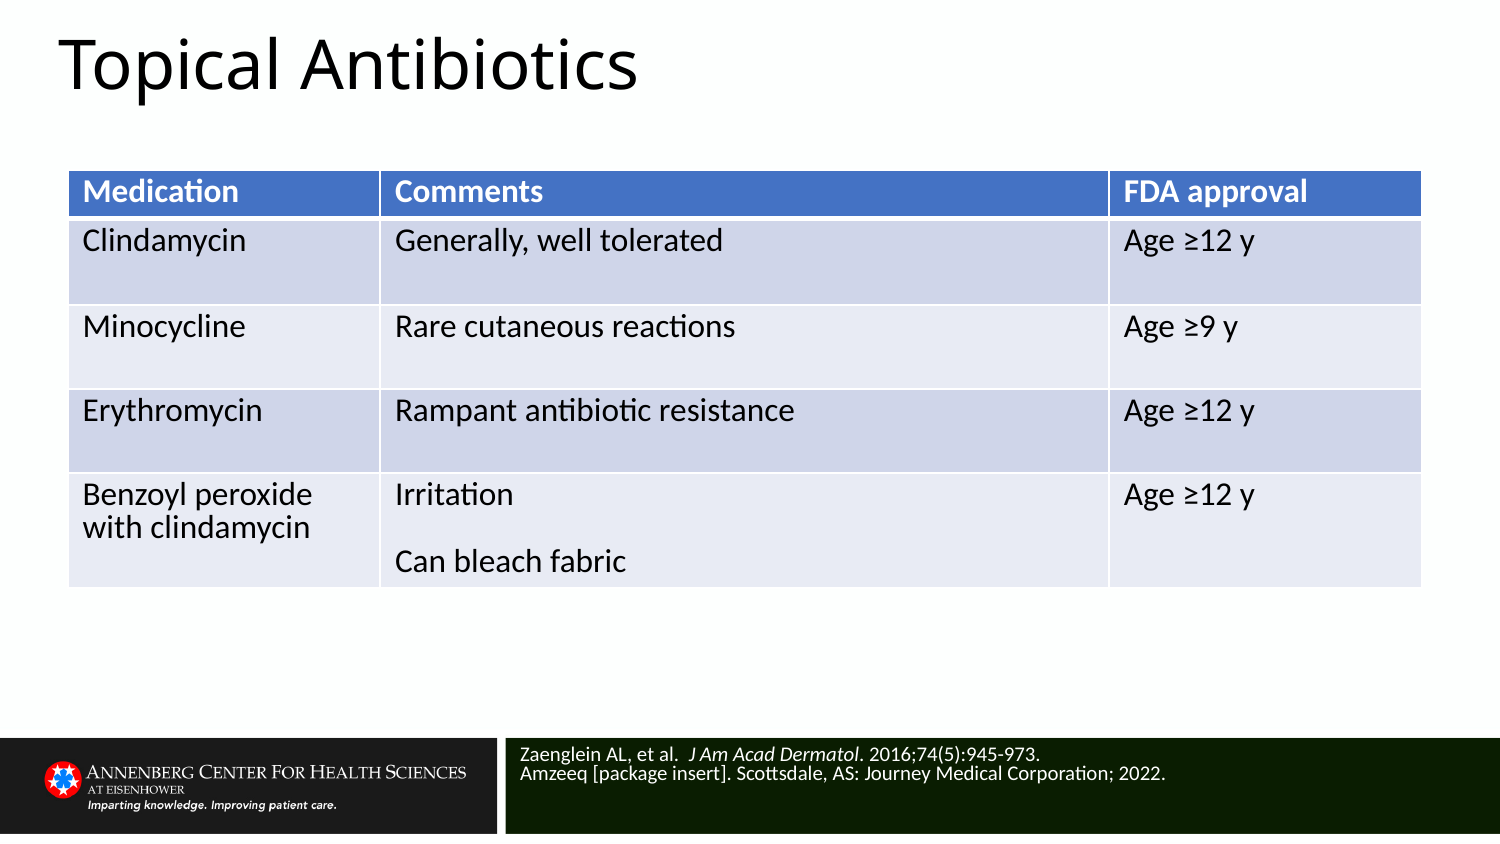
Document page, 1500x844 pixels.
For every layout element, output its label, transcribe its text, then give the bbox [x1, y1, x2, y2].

table_cell Age ≥9 y [1110, 306, 1421, 388]
table_cell Age ≥12 y [1110, 474, 1421, 587]
table_cell Clindamycin [69, 221, 379, 304]
title Topical Antibiotics [43, 21, 1470, 113]
table_cell Rare cutaneous reactions [381, 306, 1108, 388]
list Zaenglein AL, et al. J Am Acad Dermatol. 2016;74(5):945-973. Amzeeq [package insert]. Scottsdale, AS: Journey Medical Corporation; 2022. [505, 739, 1445, 815]
table_cell Generally, well tolerated [381, 221, 1108, 304]
table_cell Rampant antibiotic resistance [381, 390, 1108, 472]
table_cell Minocycline [69, 306, 379, 388]
table_cell Age ≥12 y [1110, 390, 1421, 472]
table_cell Erythromycin [69, 390, 379, 472]
picture [0, 0, 1500, 844]
table_cell Age ≥12 y [1110, 221, 1421, 304]
table_cell Benzoyl peroxide with clindamycin [69, 474, 379, 587]
table_header FDA approval [1110, 171, 1421, 216]
table_cell Irritation Can bleach fabric [381, 474, 1108, 587]
table_header Comments [381, 171, 1108, 216]
table_header Medication [69, 171, 379, 216]
